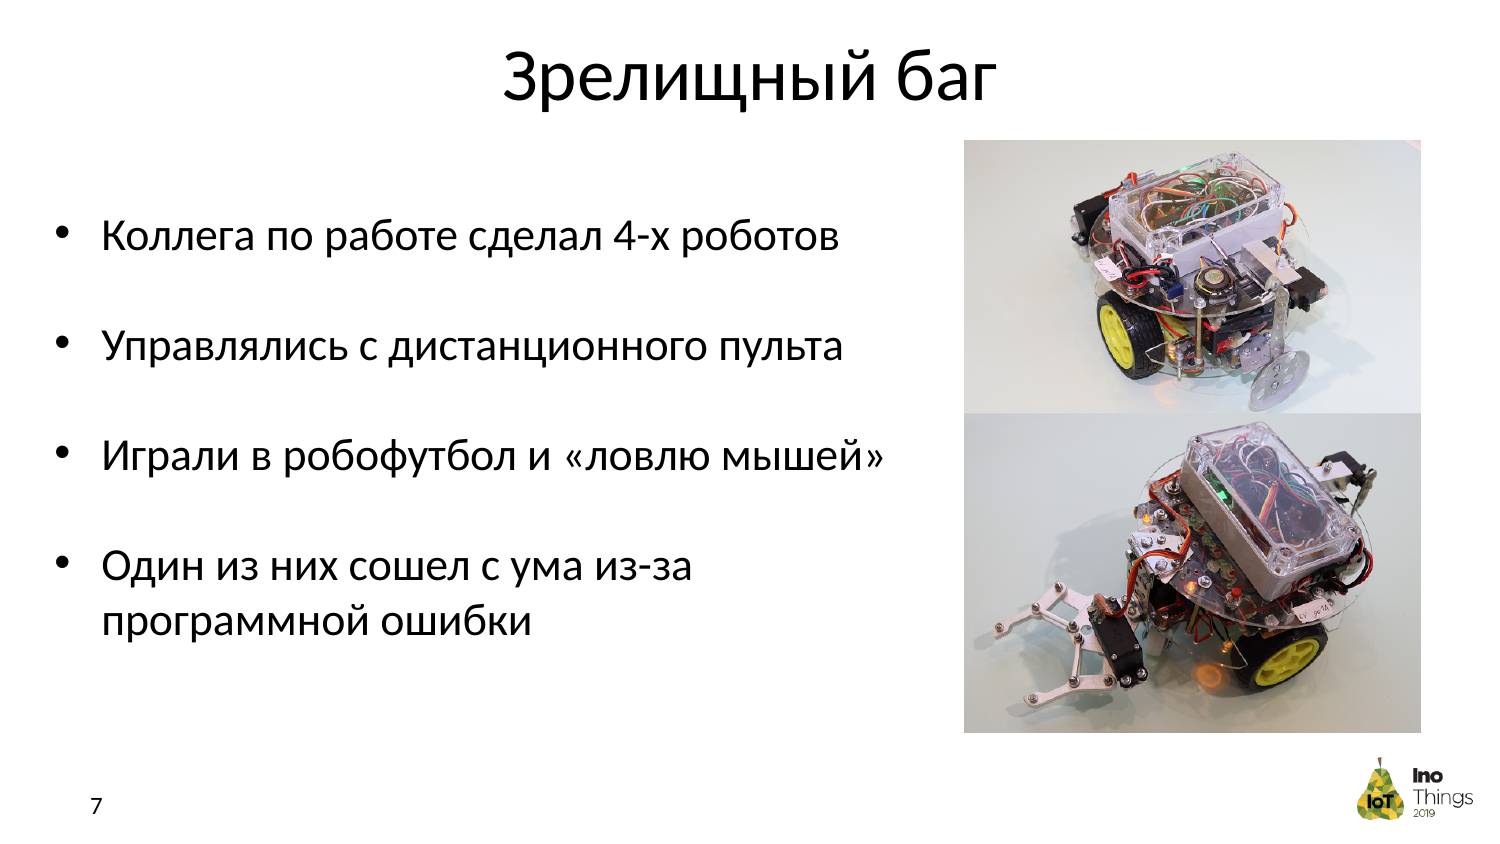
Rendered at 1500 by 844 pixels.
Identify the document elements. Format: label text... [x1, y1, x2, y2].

slide_number 7 [75, 782, 425, 827]
title Зрелищный баг [0, 0, 1500, 141]
text_box Коллега по работе сделал 4-х роботов Управлялись с дистанционного пульта Играли в робофутбол и «ловлю мышей» Один из них сошел с ума из-за программной ошибки [39, 197, 959, 652]
picture [0, 140, 1500, 844]
